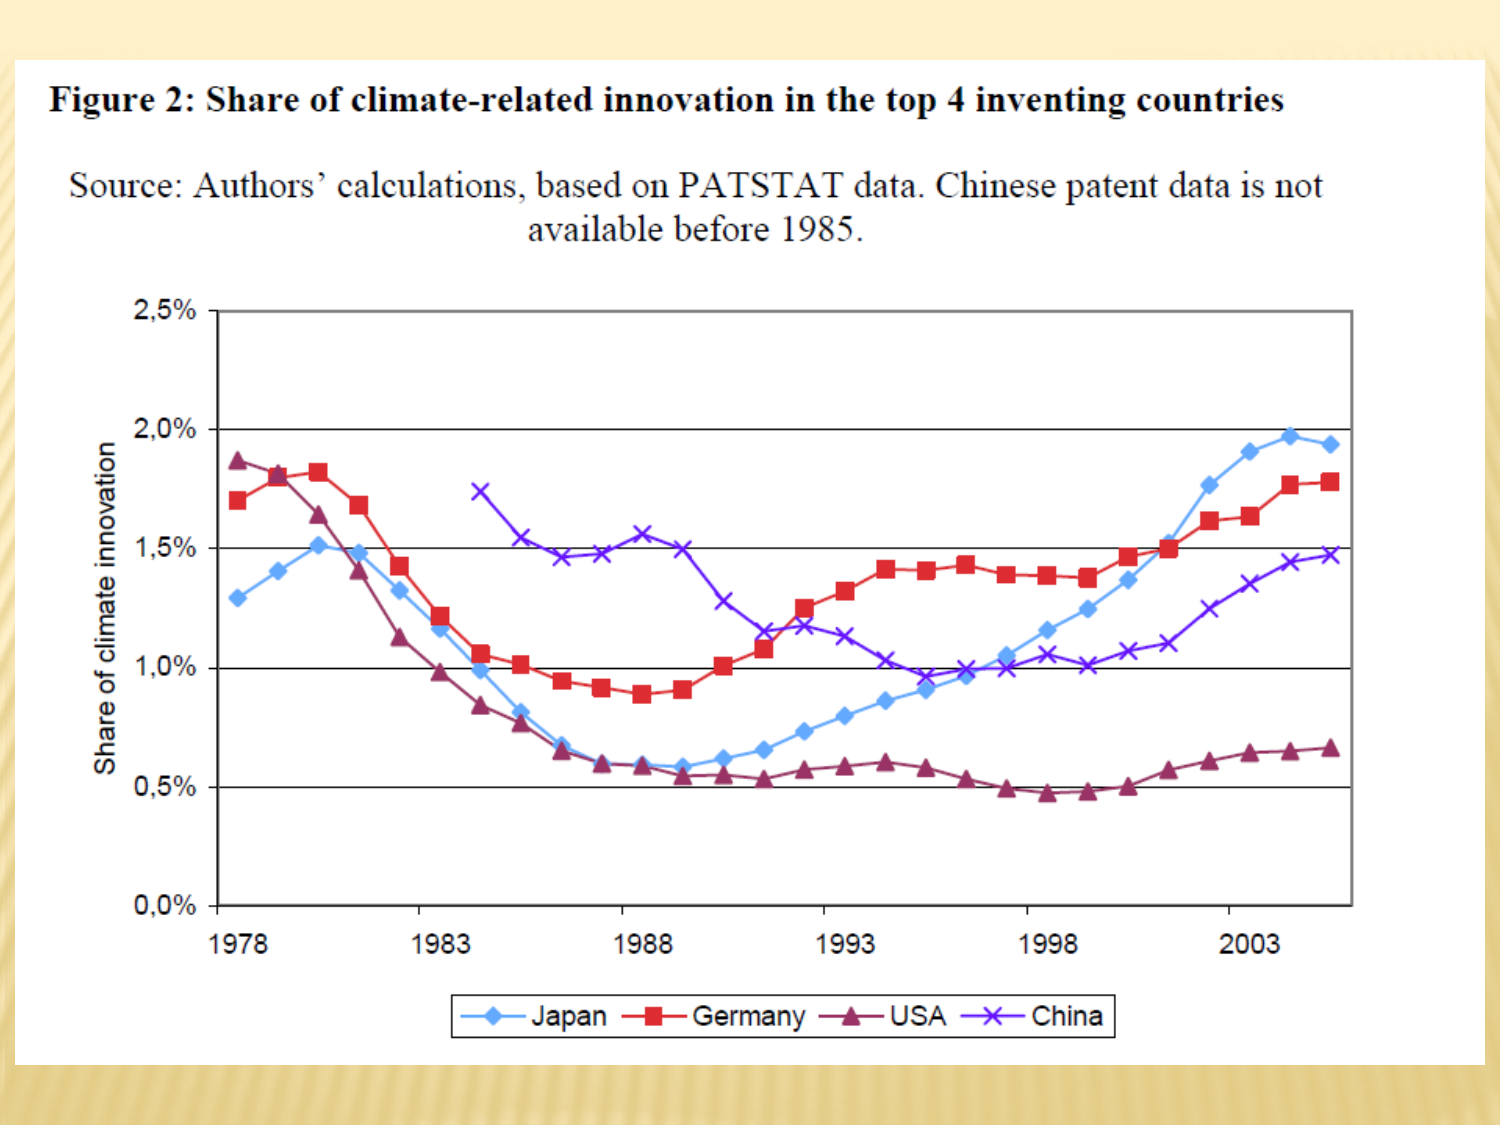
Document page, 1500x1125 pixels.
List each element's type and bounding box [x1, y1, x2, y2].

picture [15, 59, 1485, 1066]
